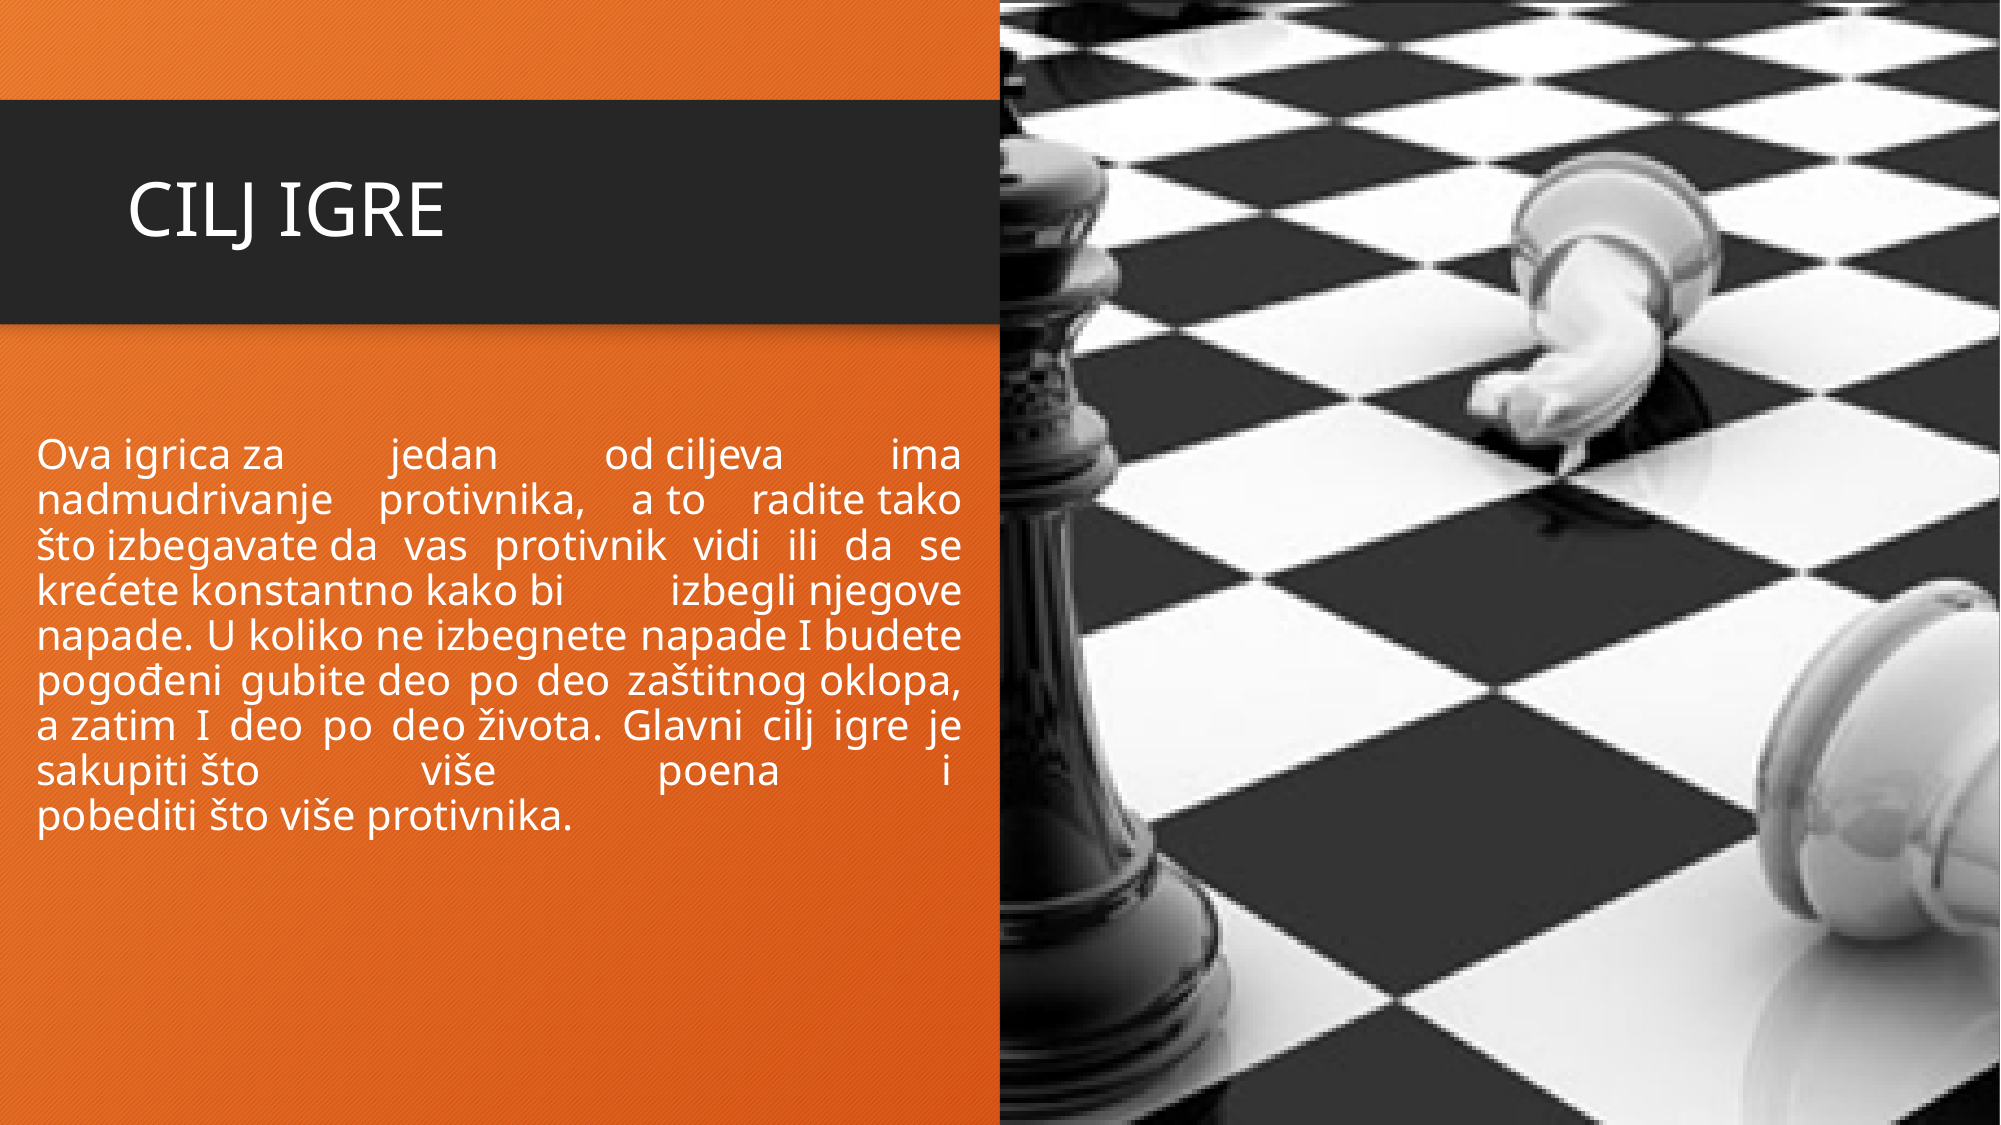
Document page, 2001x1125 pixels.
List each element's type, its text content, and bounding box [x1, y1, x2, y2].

picture [0, 0, 2000, 1125]
title CIlj igre [111, 123, 939, 301]
list Ova igrica za jedan od ciljeva ima nadmudrivanje protivnika, a to radite tako što izbegavate da vas protivnik vidi ili da se krećete konstantno kako bi izbegli njegove napade. U koliko ne izbegnete napade I budete pogođeni gubite deo po deo zaštitnog oklopa, a zatim I deo po deo života. Glavni cilj igre je sakupiti što više poena i pobediti što više protivnika. [21, 367, 979, 972]
